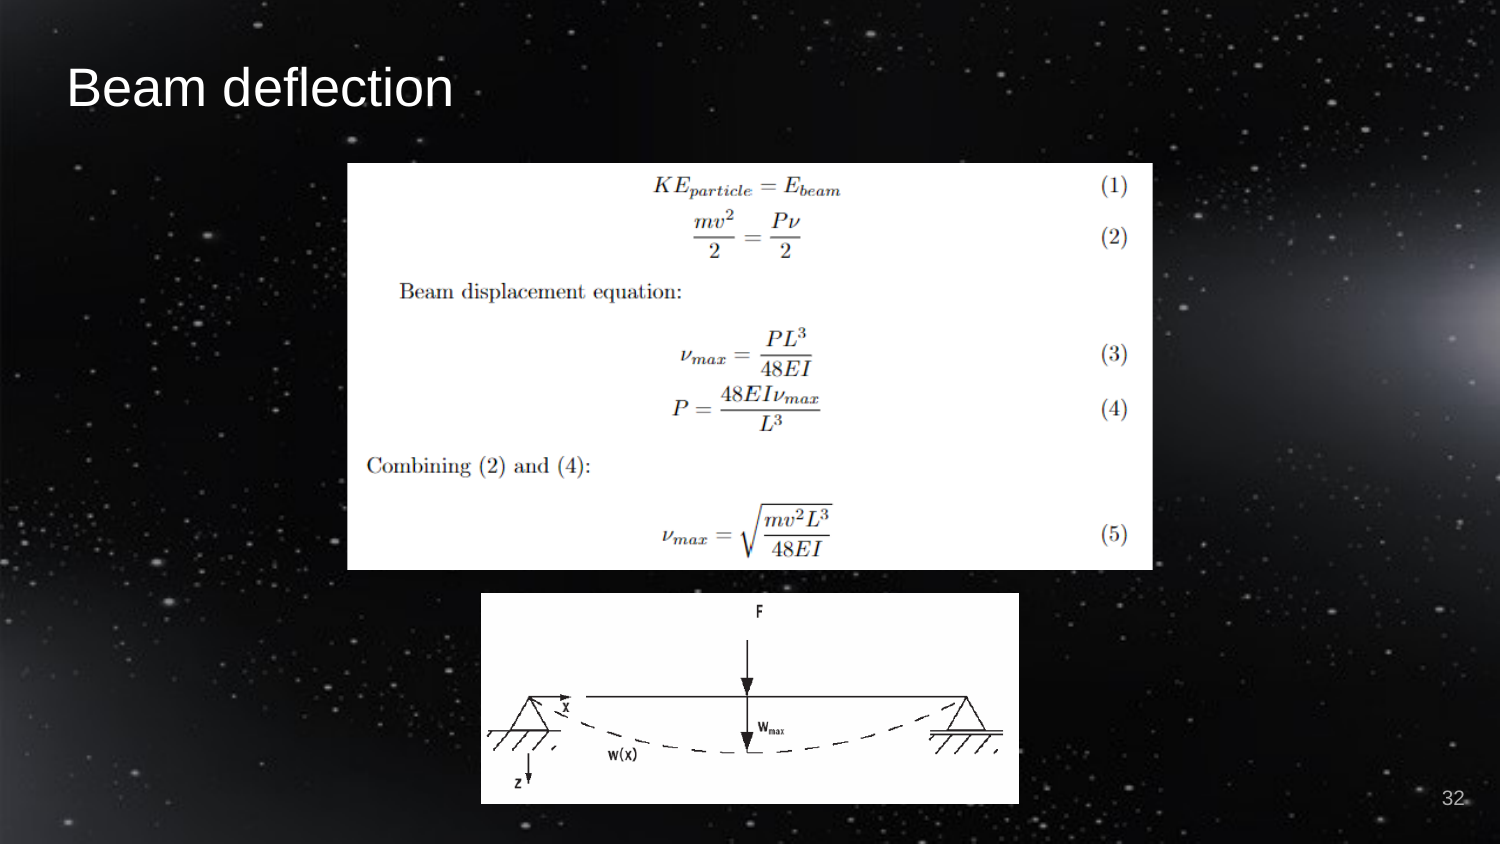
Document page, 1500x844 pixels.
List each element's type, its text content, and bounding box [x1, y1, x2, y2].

title Beam deflection [51, 30, 1449, 140]
picture [0, 0, 1500, 844]
slide_number ‹#› [1389, 764, 1480, 830]
